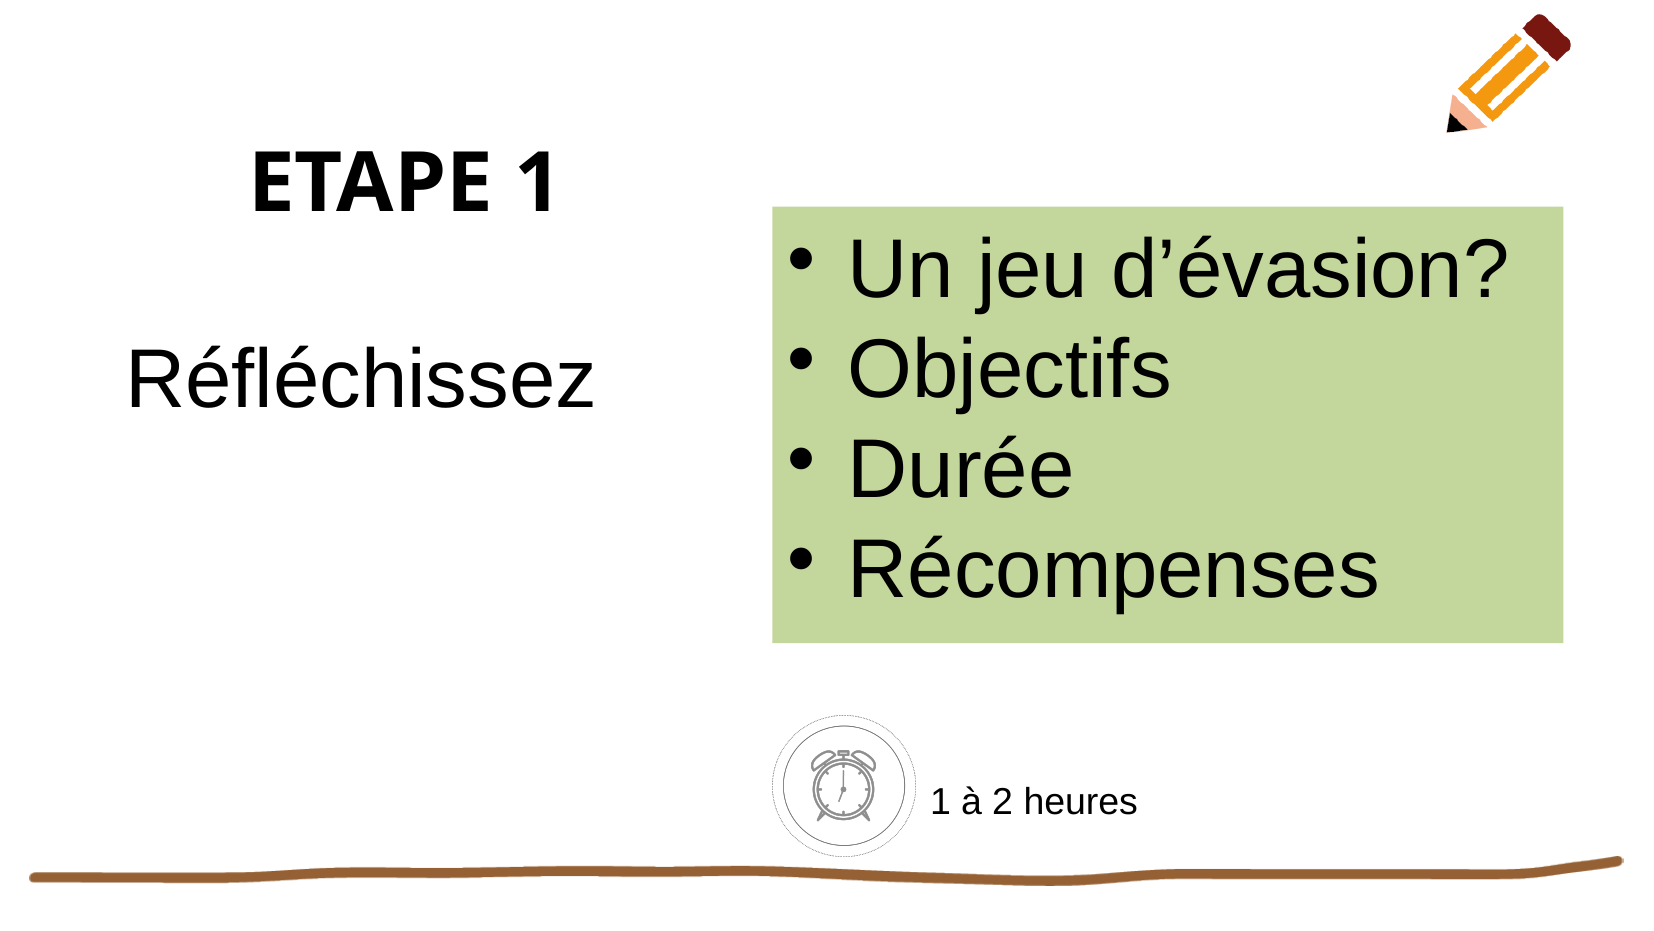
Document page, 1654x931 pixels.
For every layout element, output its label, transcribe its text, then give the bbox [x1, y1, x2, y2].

text_box Réfléchissez [110, 317, 638, 425]
text_box 1 à 2 heures [915, 769, 1270, 869]
picture [29, 715, 1624, 886]
picture [1446, 14, 1571, 133]
text_box ETAPE 1 [248, 128, 591, 296]
text_box Un jeu d’évasion? Objectifs Durée Récompenses [772, 206, 1564, 644]
